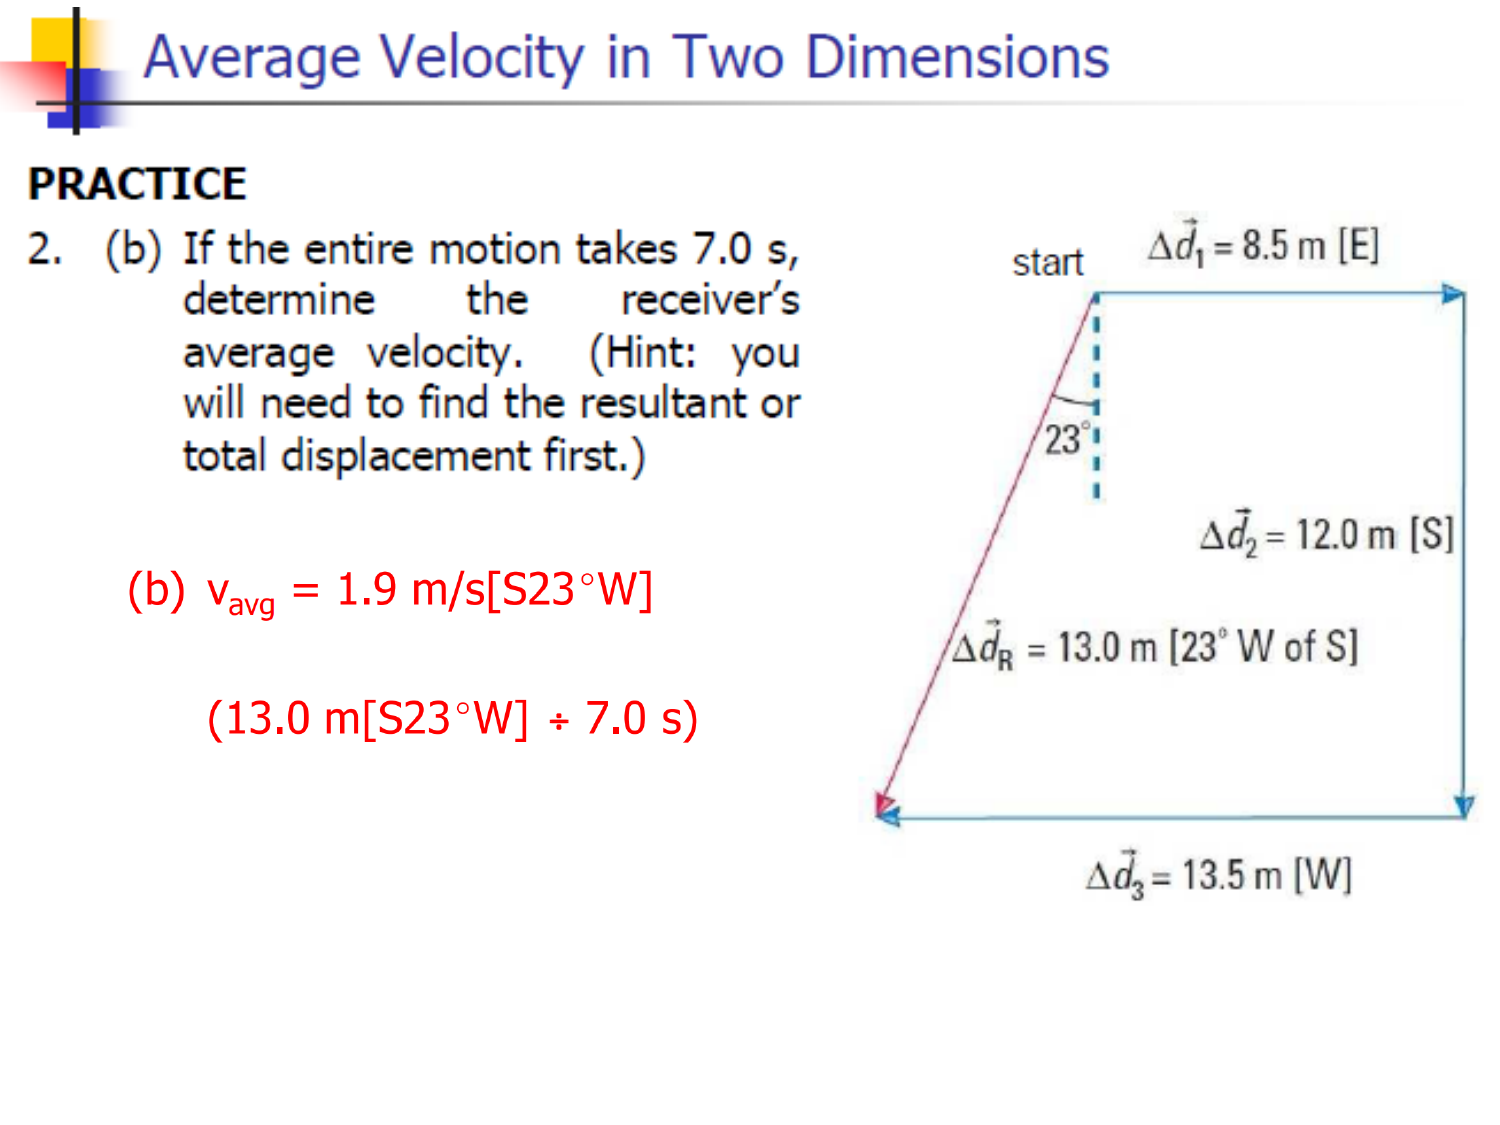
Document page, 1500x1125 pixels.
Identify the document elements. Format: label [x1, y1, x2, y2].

picture [0, 7, 1500, 931]
